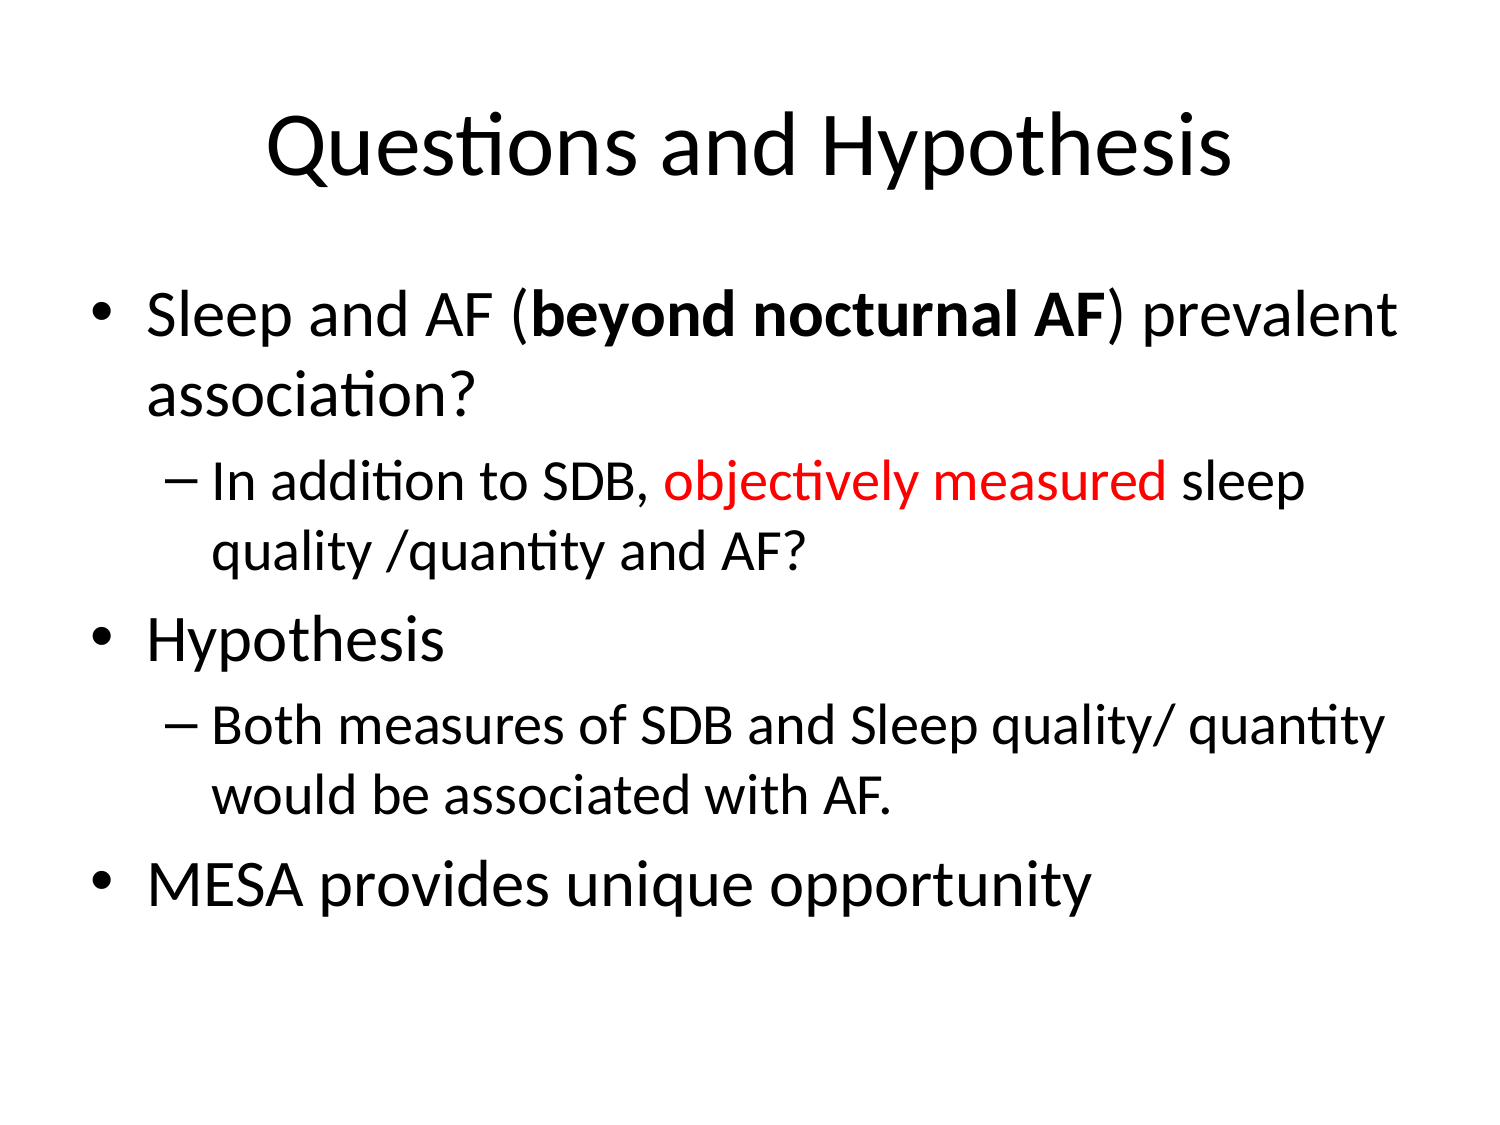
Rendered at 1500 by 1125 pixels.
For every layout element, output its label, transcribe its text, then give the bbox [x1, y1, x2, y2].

list Sleep and AF (beyond nocturnal AF) prevalent association? In addition to SDB, objectively measured sleep quality /quantity and AF? Hypothesis Both measures of SDB and Sleep quality/ quantity would be associated with AF. MESA provides unique opportunity [75, 262, 1425, 1005]
title Questions and Hypothesis [75, 45, 1425, 233]
